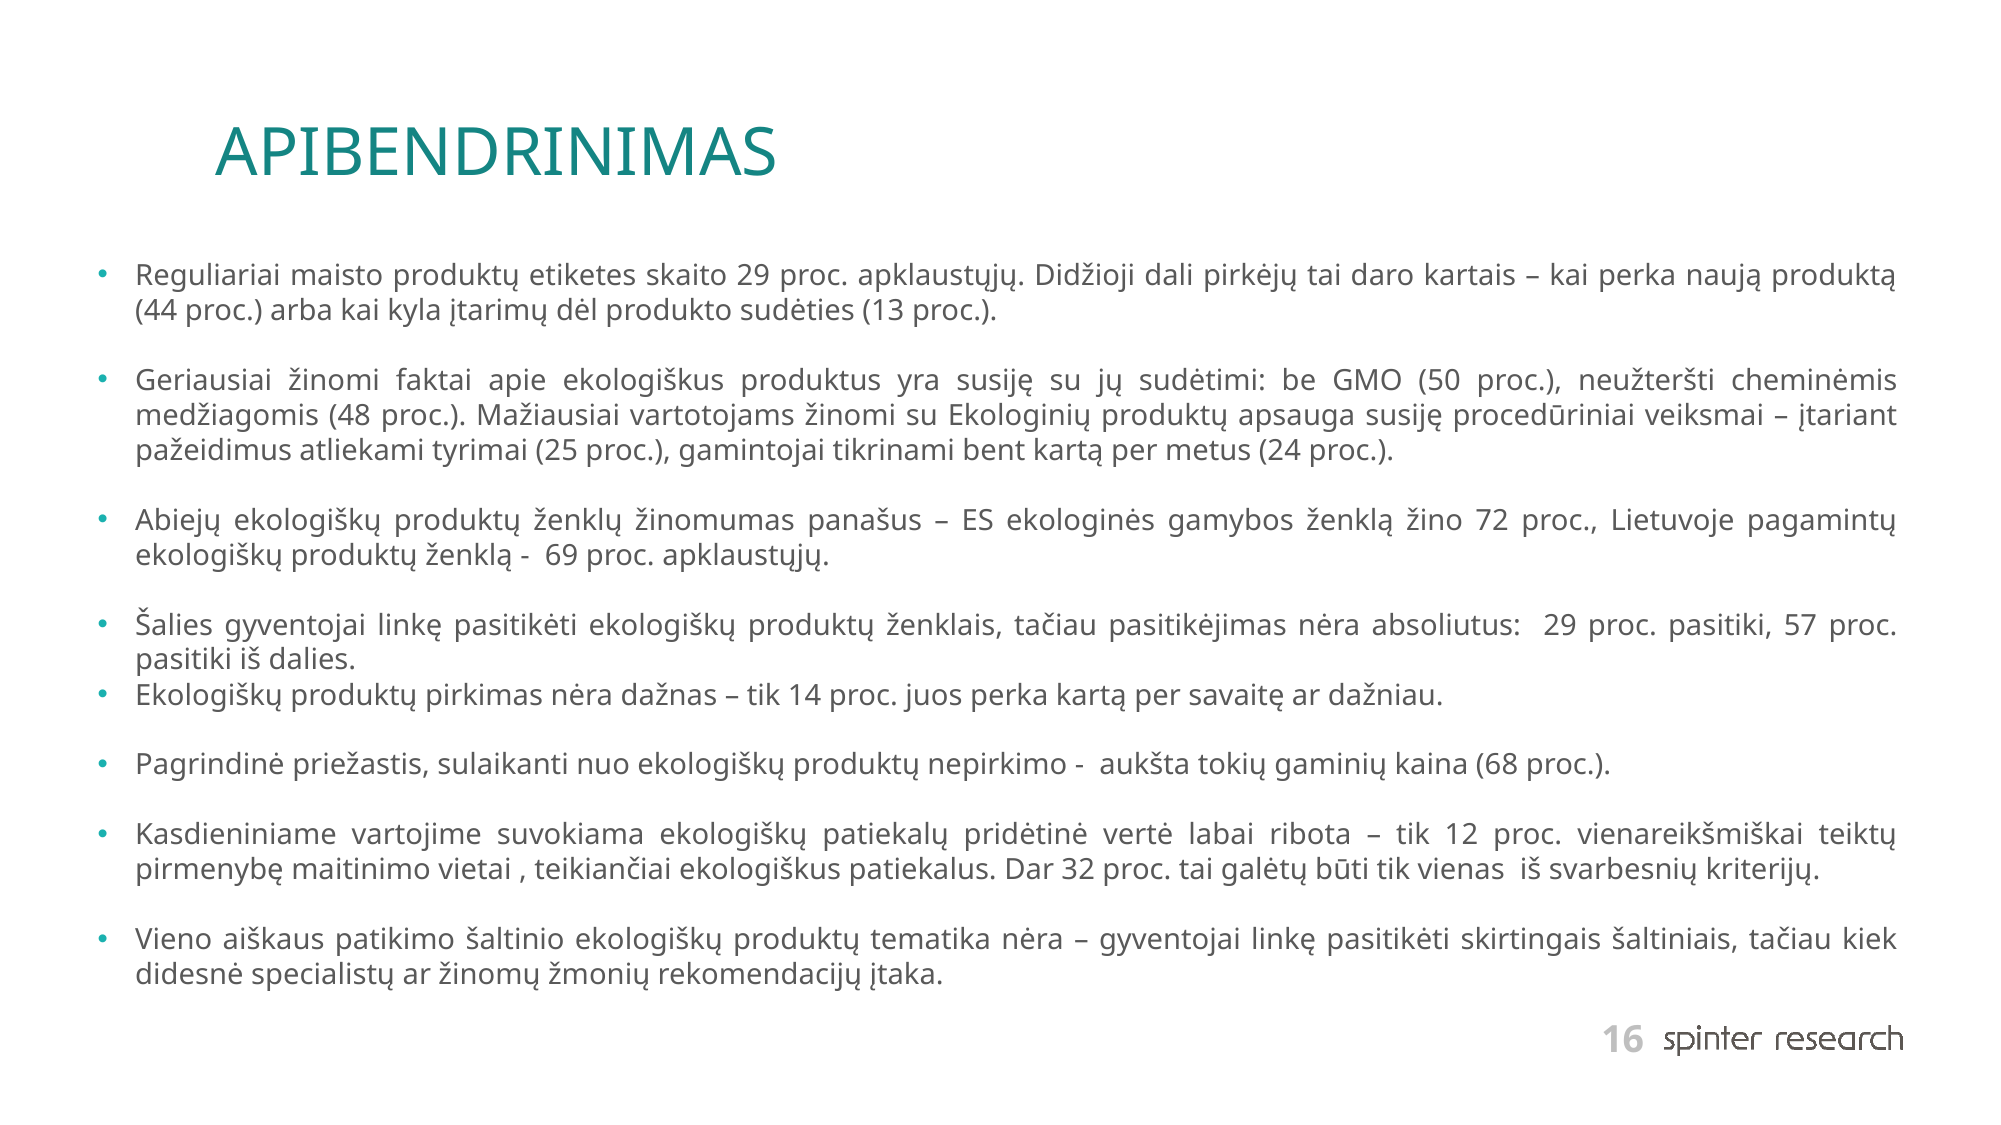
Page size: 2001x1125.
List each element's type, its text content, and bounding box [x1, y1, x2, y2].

title APIBENDRINIMAS [200, 59, 1797, 249]
list Reguliariai maisto produktų etiketes skaito 29 proc. apklaustųjų. Didžioji dali pirkėjų tai daro kartais – kai perka naują produktą (44 proc.) arba kai kyla įtarimų dėl produkto sudėties (13 proc.). Geriausiai žinomi faktai apie ekologiškus produktus yra susiję su jų sudėtimi: be GMO (50 proc.), neužteršti cheminėmis medžiagomis (48 proc.). Mažiausiai vartotojams žinomi su Ekologinių produktų apsauga susiję procedūriniai veiksmai – įtariant pažeidimus atliekami tyrimai (25 proc.), gamintojai tikrinami bent kartą per metus (24 proc.). Abiejų ekologiškų produktų ženklų žinomumas panašus – ES ekologinės gamybos ženklą žino 72 proc., Lietuvoje pagamintų ekologiškų produktų ženklą - 69 proc. apklaustųjų. Šalies gyventojai linkę pasitikėti ekologiškų produktų ženklais, tačiau pasitikėjimas nėra absoliutus: 29 proc. pasitiki, 57 proc. pasitiki iš dalies. Ekologiškų produktų pirkimas nėra dažnas – tik 14 proc. juos perka kartą per savaitę ar dažniau. Pagrindinė priežastis, sulaikanti nuo ekologiškų produktų nepirkimo - aukšta tokių gaminių kaina (68 proc.). Kasdieniniame vartojime suvokiama ekologiškų patiekalų pridėtinė vertė labai ribota – tik 12 proc. vienareikšmiškai teiktų pirmenybę maitinimo vietai , teikiančiai ekologiškus patiekalus. Dar 32 proc. tai galėtų būti tik vienas iš svarbesnių kriterijų. Vieno aiškaus patikimo šaltinio ekologiškų produktų tematika nėra – gyventojai linkę pasitikėti skirtingais šaltiniais, tačiau kiek didesnė specialistų ar žinomų žmonių rekomendacijų įtaka. [82, 248, 1914, 963]
picture [1658, 1020, 1908, 1059]
